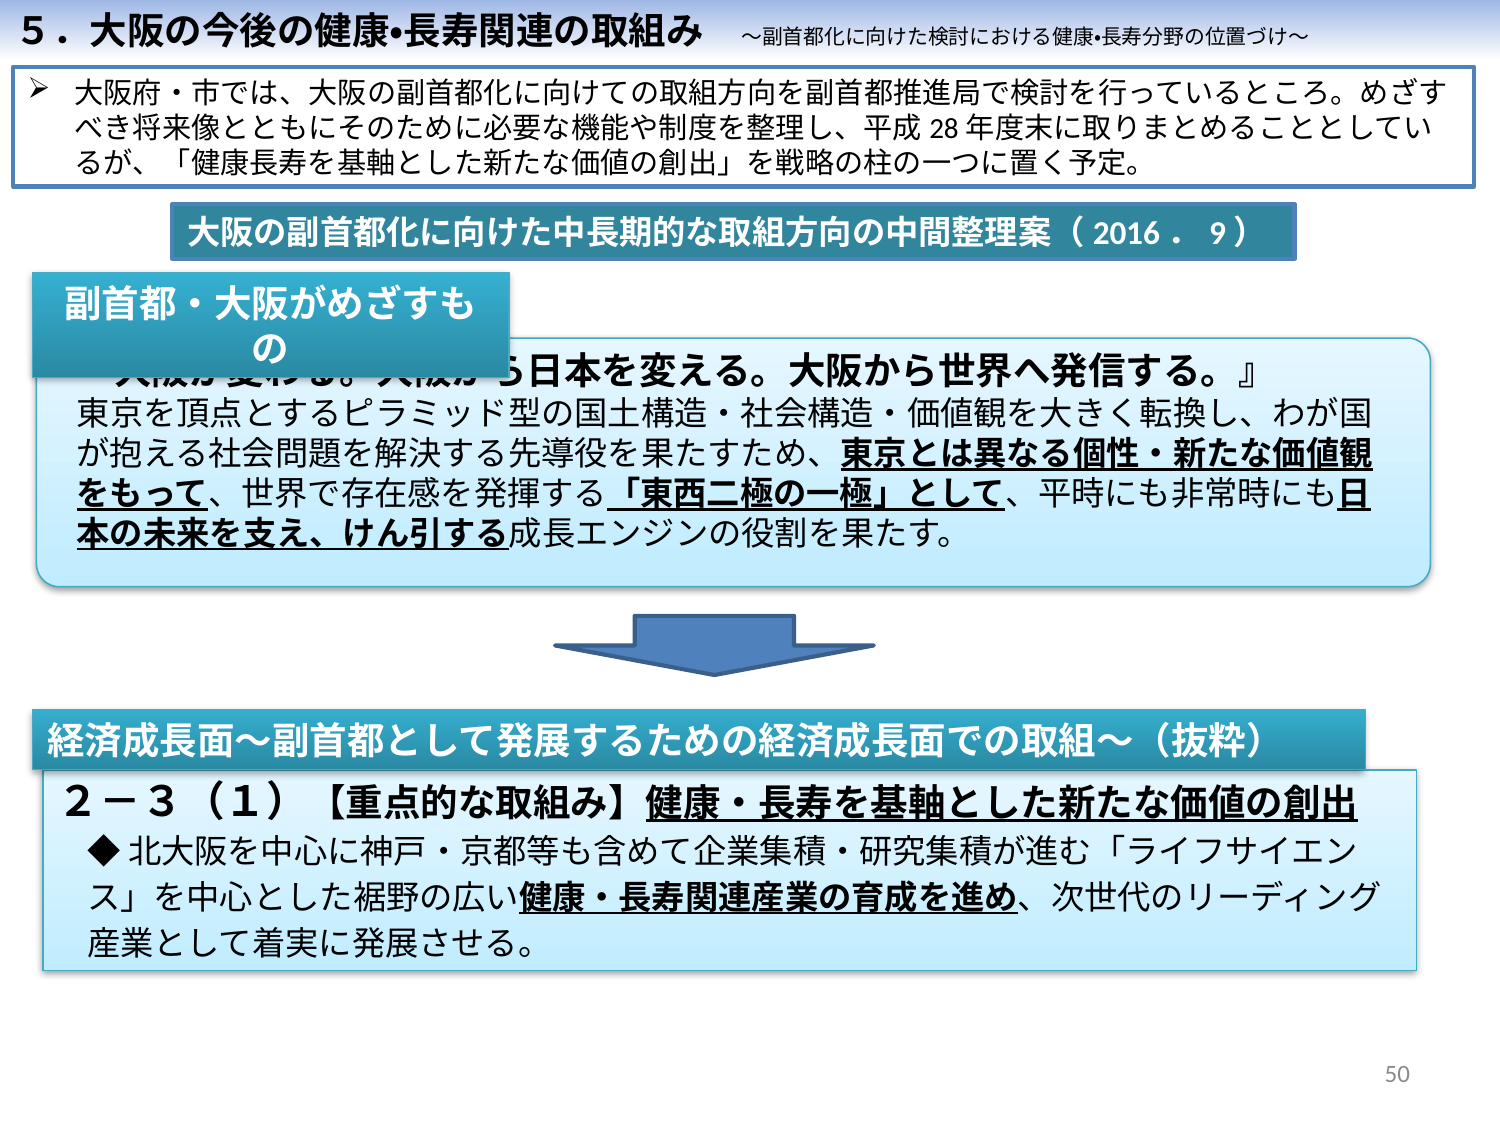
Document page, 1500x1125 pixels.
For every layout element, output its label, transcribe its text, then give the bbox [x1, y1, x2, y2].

text_box 大阪の副首都化に向けた中長期的な取組方向の中間整理案（2016．9） [170, 202, 1297, 261]
text_box ５．大阪の今後の健康・長寿関連の取組み ～副首都化に向けた検討における健康・長寿分野の位置づけ～ [0, 0, 1500, 60]
text_box [35, 337, 1432, 588]
text_box 大阪府・市では、大阪の副首都化に向けての取組方向を副首都推進局で検討を行っているところ。めざすべき将来像とともにそのために必要な機能や制度を整理し、平成28年度末に取りまとめることとしているが、「健康長寿を基軸とした新たな価値の創出」を戦略の柱の一つに置く予定。 [11, 65, 1476, 189]
text_box 副首都・大阪がめざすもの [32, 272, 510, 378]
text_box 『大阪が変わる。大阪から日本を変える。大阪から世界へ発信する。』 東京を頂点とするピラミッド型の国土構造・社会構造・価値観を大きく転換し、わが国が抱える社会問題を解決する先導役を果たすため、東京とは異なる個性・新たな価値観をもって、世界で存在感を発揮する「東西二極の一極」として、平時にも非常時にも日本の未来を支え、けん引する成長エンジンの役割を果たす。 [62, 340, 1417, 560]
text_box ２－３（１）【重点的な取組み】健康・長寿を基軸とした新たな価値の創出 ◆北大阪を中心に神戸・京都等も含めて企業集積・研究集積が進む「ライフサイエンス」を中心とした裾野の広い健康・長寿関連産業の育成を進め、次世代のリーディング産業として着実に発展させる。 [42, 769, 1417, 971]
text_box 経済成長面～副首都として発展するための経済成長面での取組～（抜粋） [32, 709, 1366, 770]
text_box [552, 613, 876, 678]
slide_number 50 [1074, 1042, 1425, 1103]
